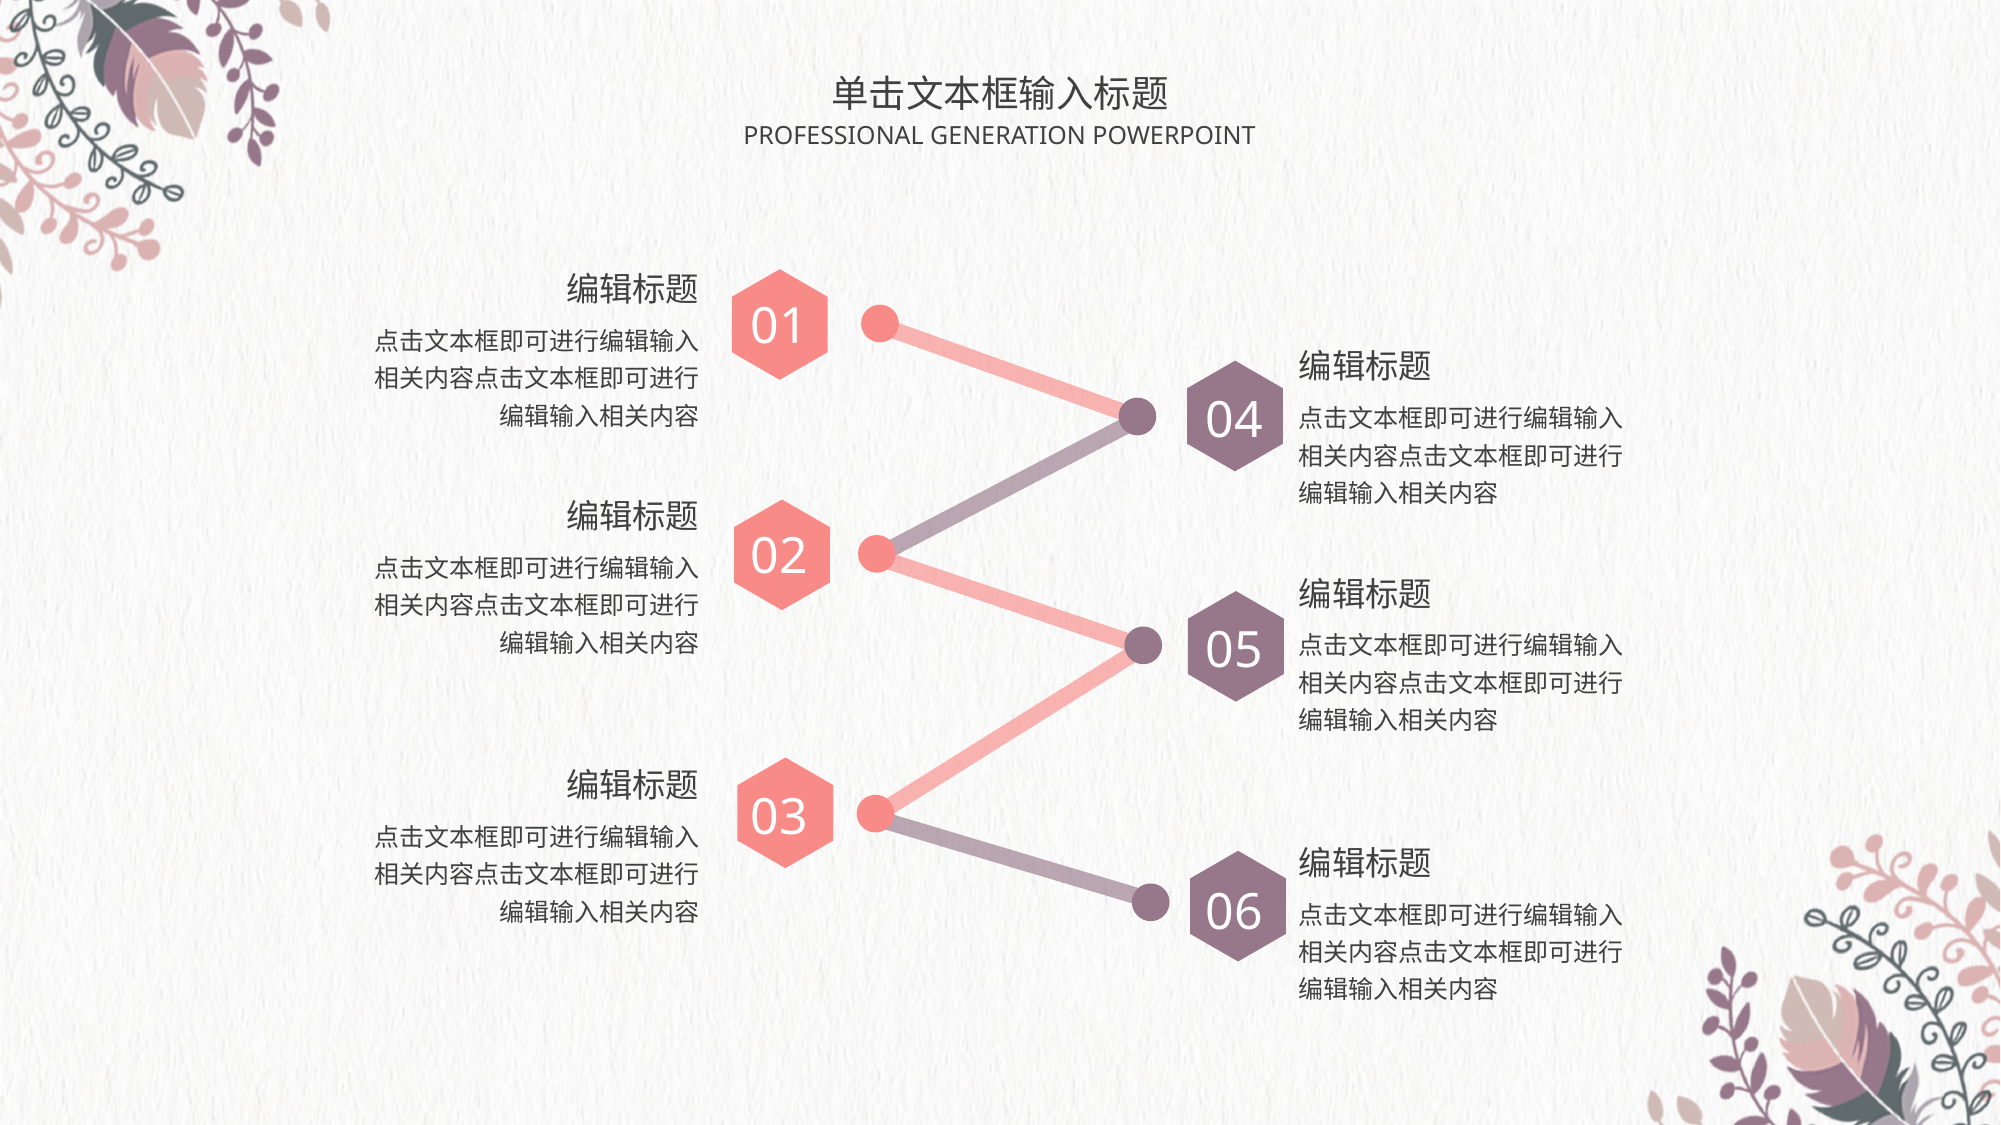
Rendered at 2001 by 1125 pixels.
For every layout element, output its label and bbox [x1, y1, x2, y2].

text_box [651, 39, 1349, 158]
picture [0, 0, 2000, 1125]
